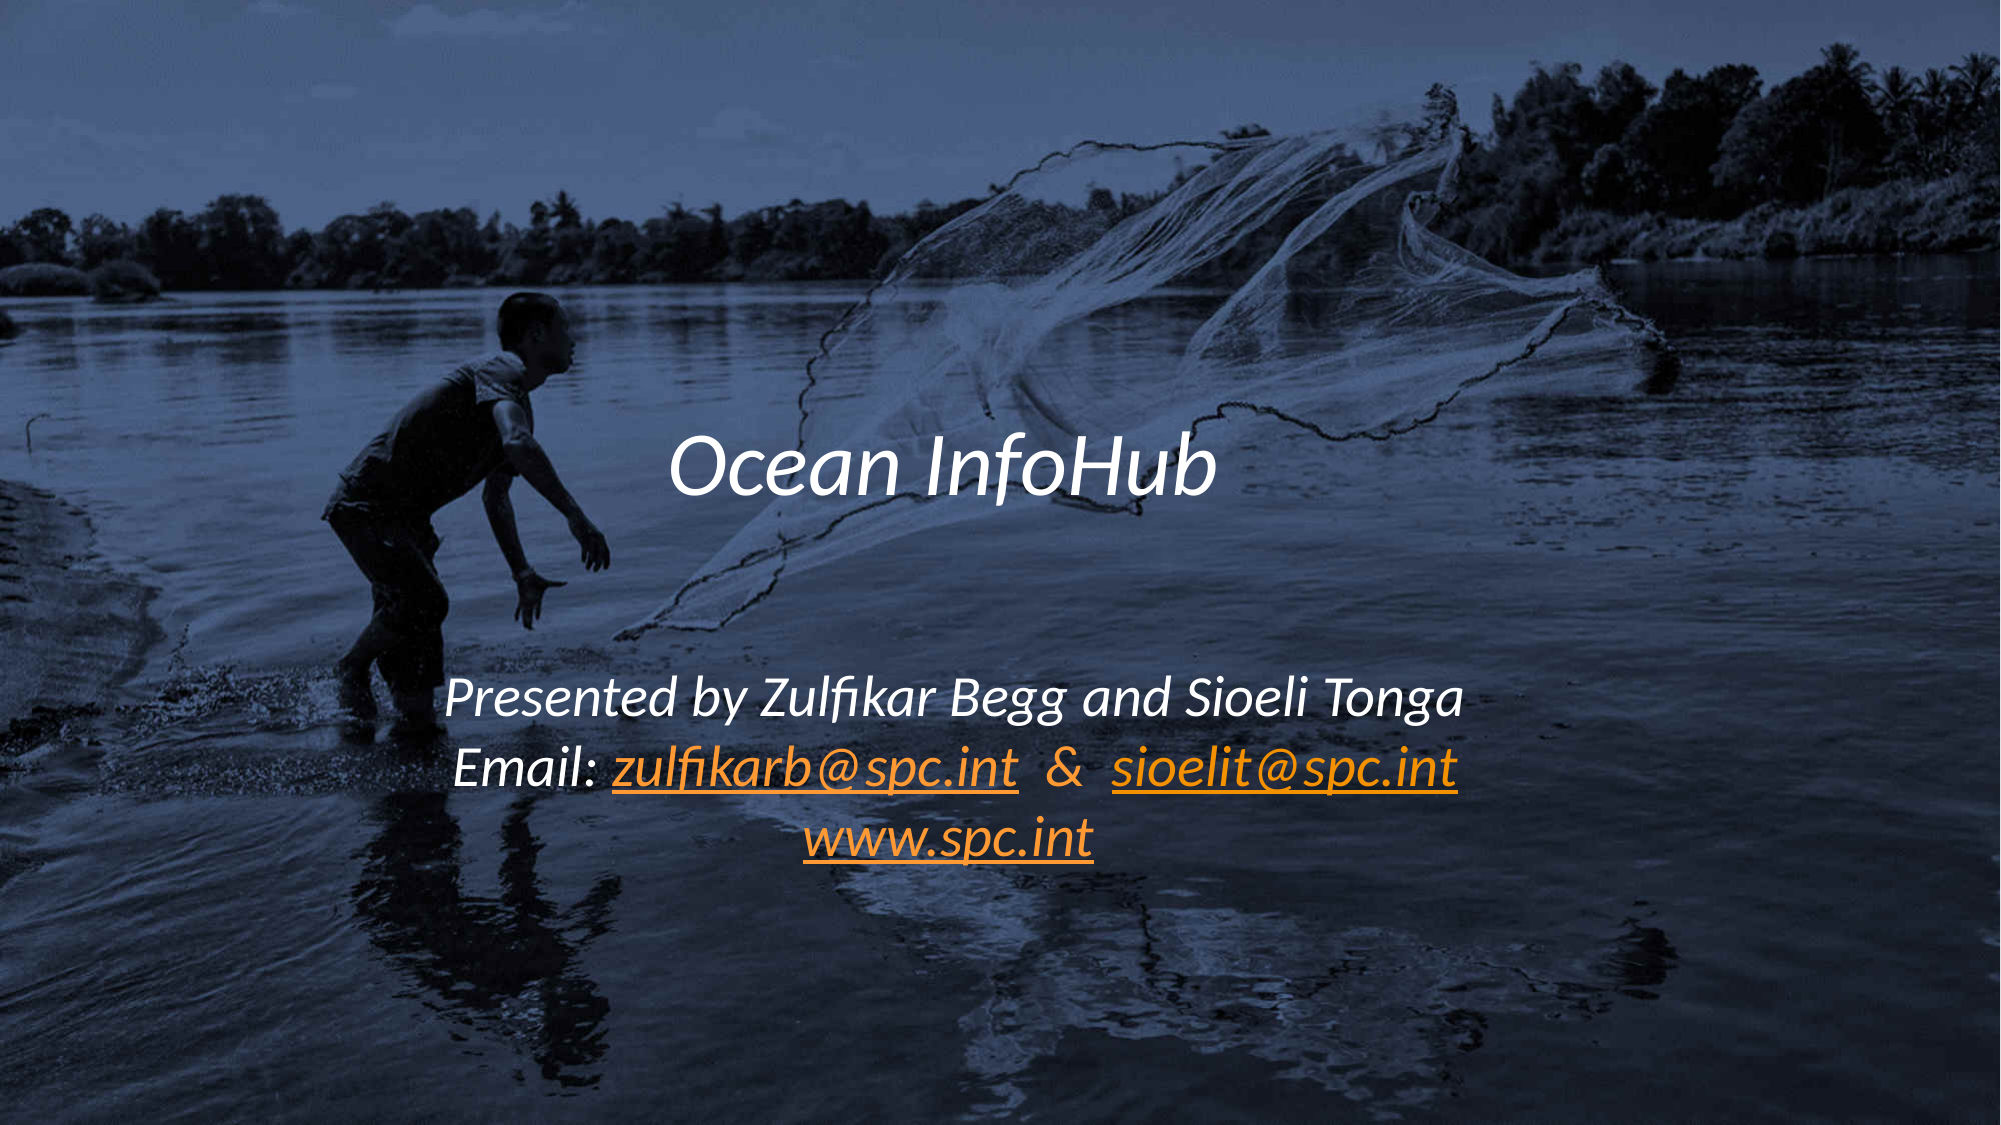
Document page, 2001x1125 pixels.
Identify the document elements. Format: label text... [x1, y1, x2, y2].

text_box Presented by Zulfikar Begg and Sioeli Tonga Email: zulfikarb@spc.int & sioelit@spc.int www.spc.int [361, 650, 1549, 876]
picture [0, 0, 2001, 1125]
text_box Ocean InfoHub [652, 396, 1403, 522]
